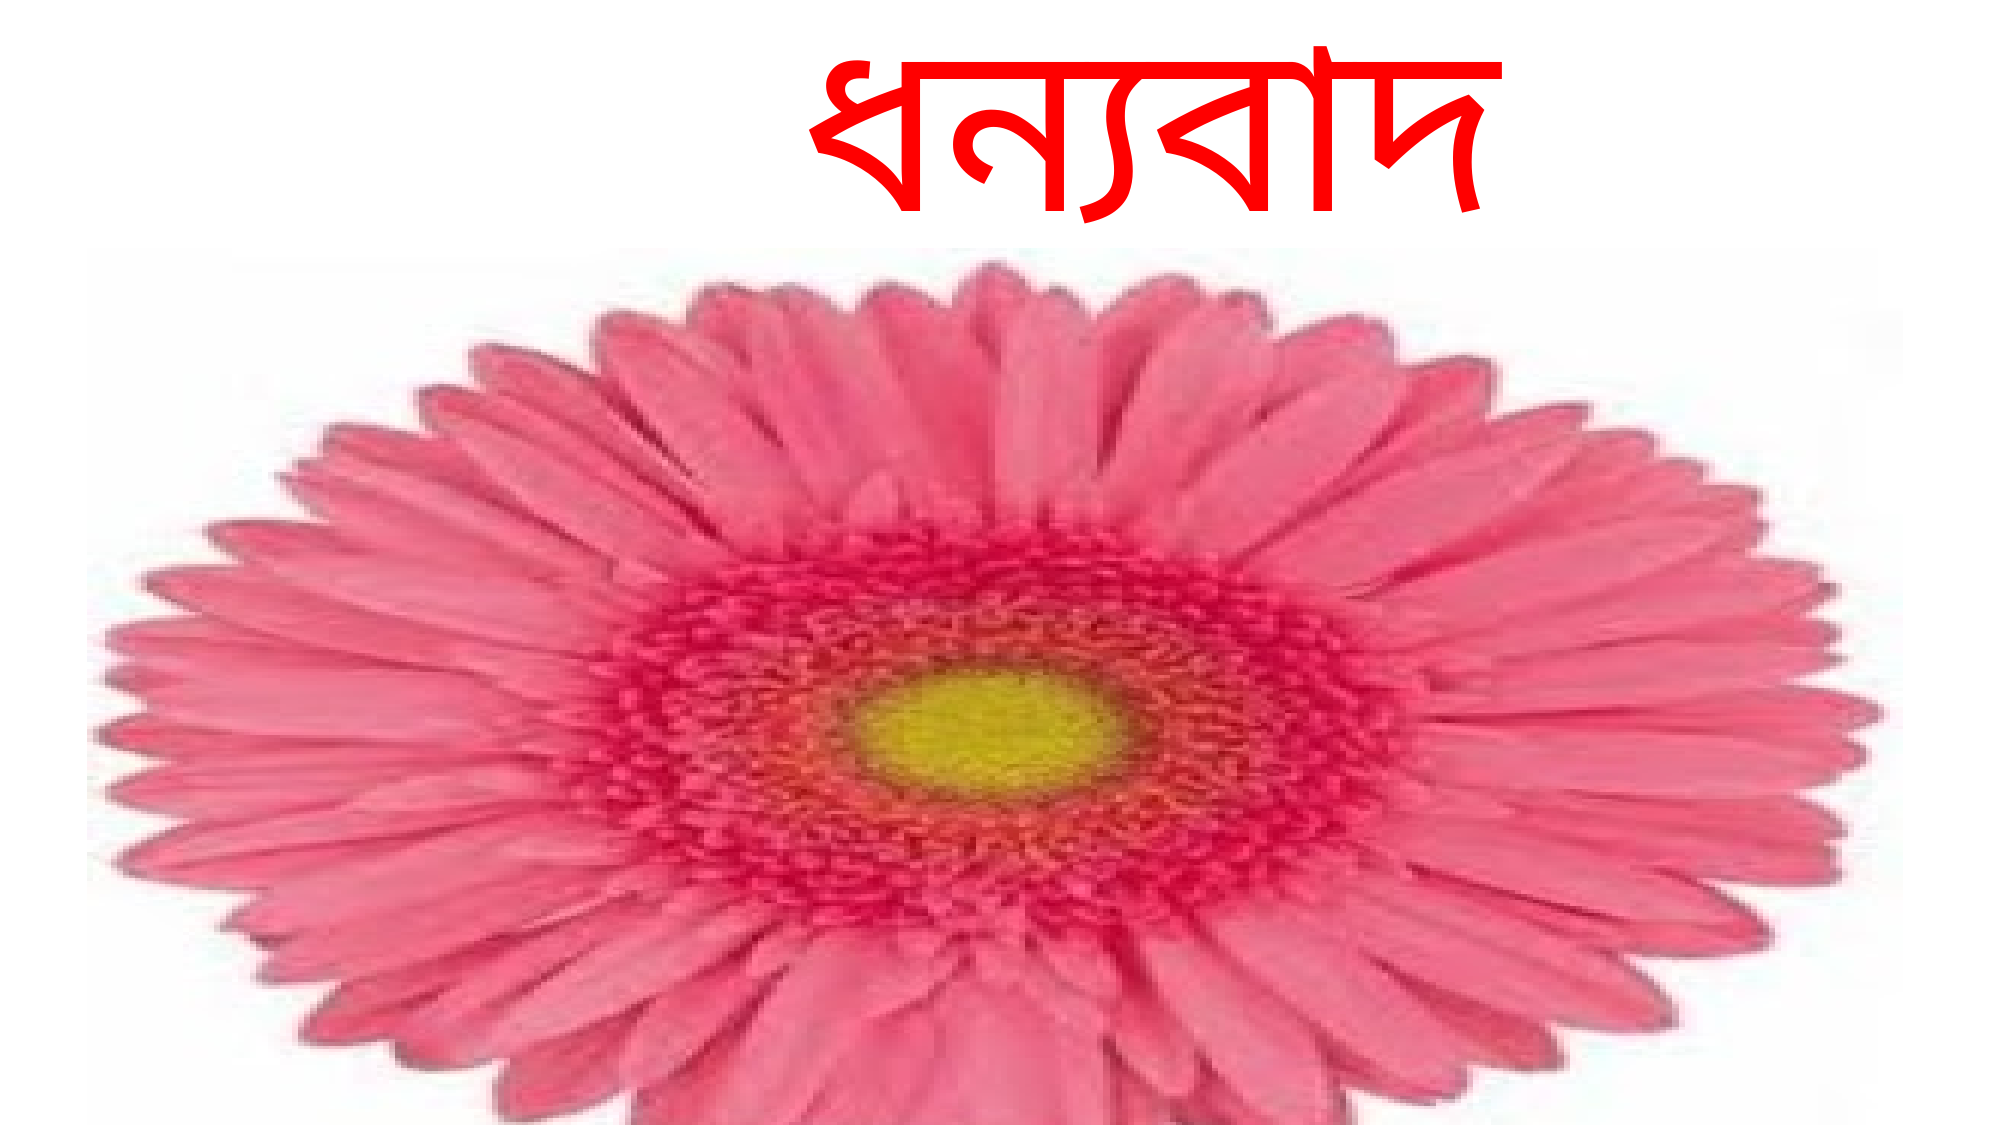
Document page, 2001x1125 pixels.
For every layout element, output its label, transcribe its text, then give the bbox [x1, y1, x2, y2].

picture [87, 248, 1903, 1125]
text_box ধন্যবাদ [613, 0, 1686, 248]
